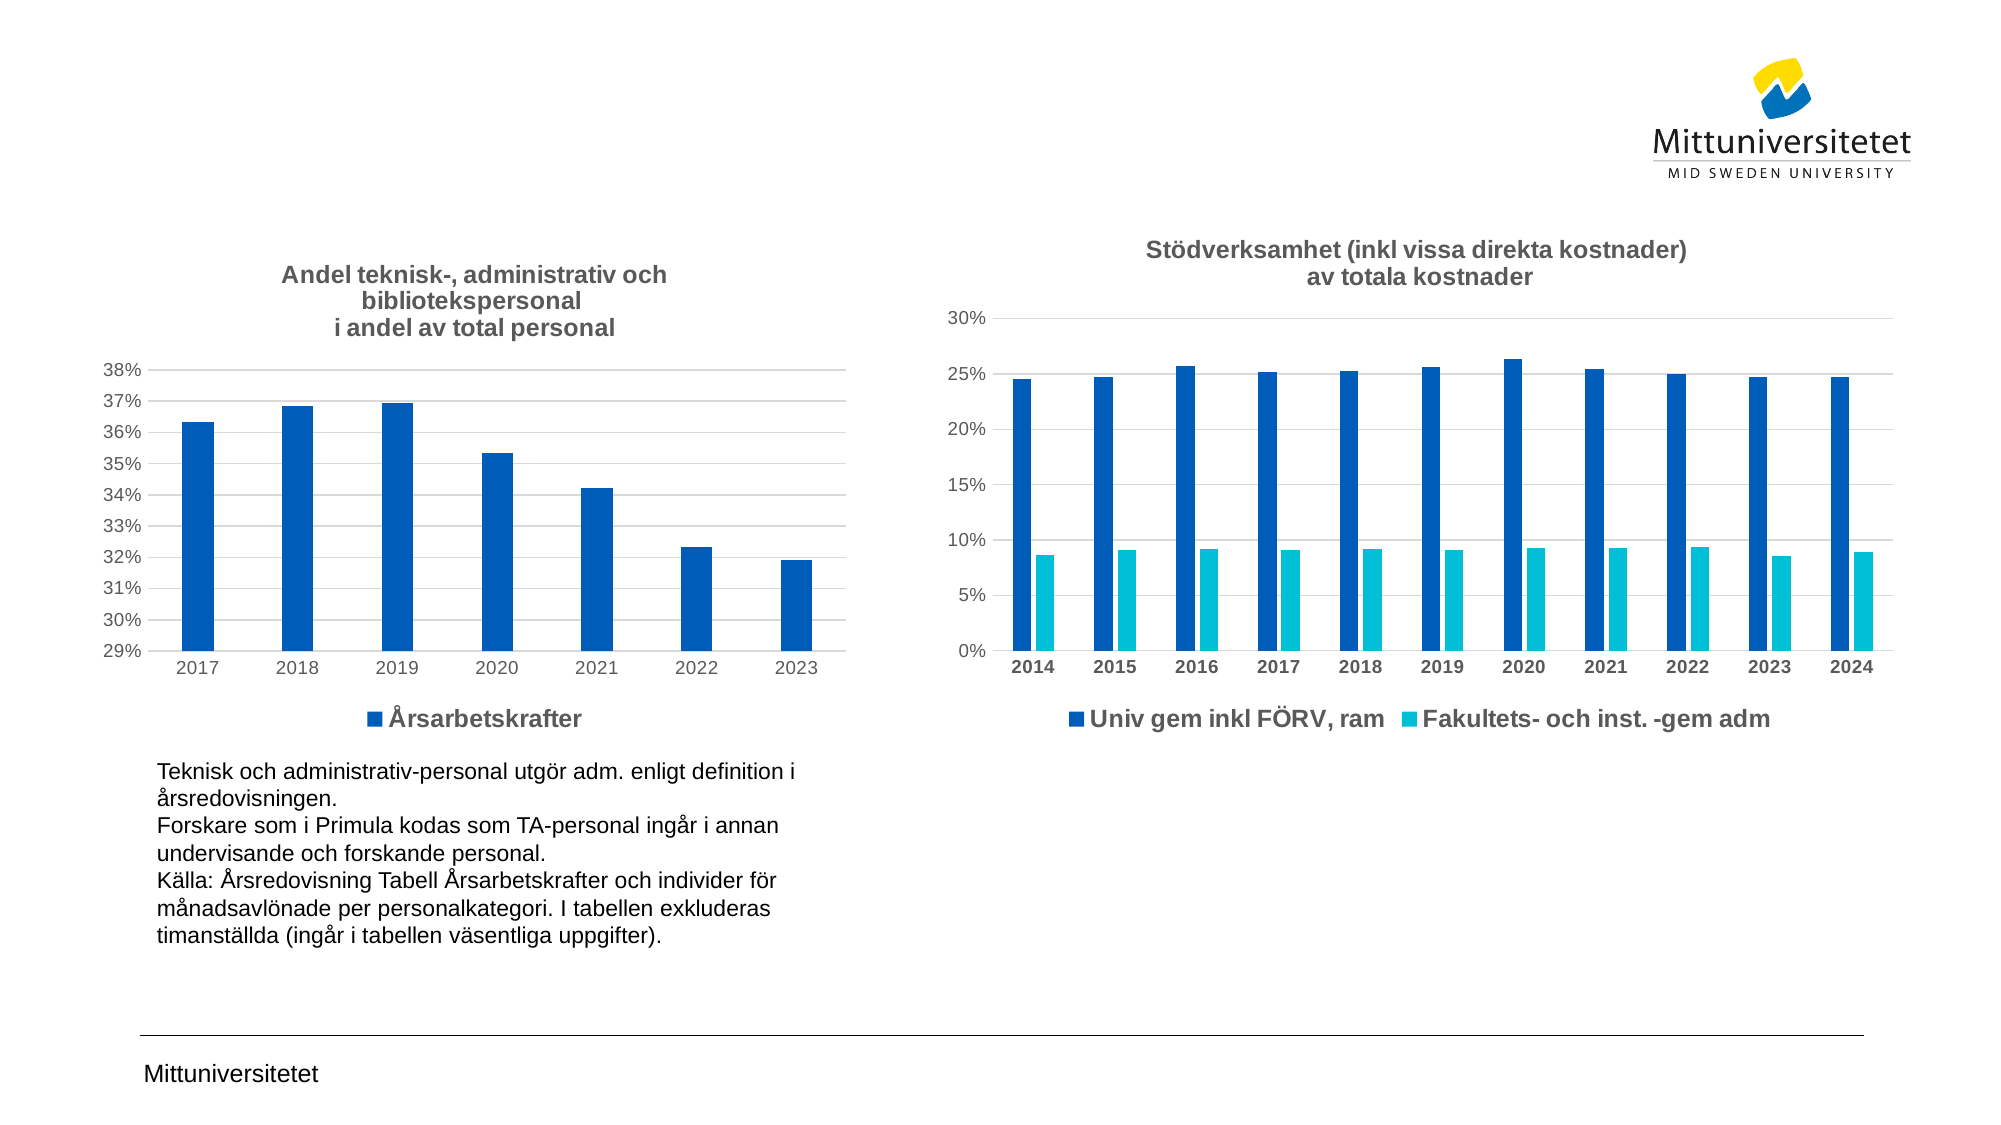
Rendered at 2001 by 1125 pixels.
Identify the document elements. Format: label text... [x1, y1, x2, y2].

list [177, 687, 1909, 1125]
chart [927, 210, 1913, 739]
title [90, 94, 1822, 202]
text_box Teknisk och administrativ-personal utgör adm. enligt definition i årsredovisningen. Forskare som i Primula kodas som TA-personal ingår i annan undervisande och forskande personal. Källa: Årsredovisning Tabell Årsarbetskrafter och individer för månadsavlönade per personalkategori. I tabellen exkluderas timanställda (ingår i tabellen väsentliga uppgifter). [142, 748, 819, 956]
chart [87, 236, 862, 739]
picture [1653, 58, 1911, 178]
